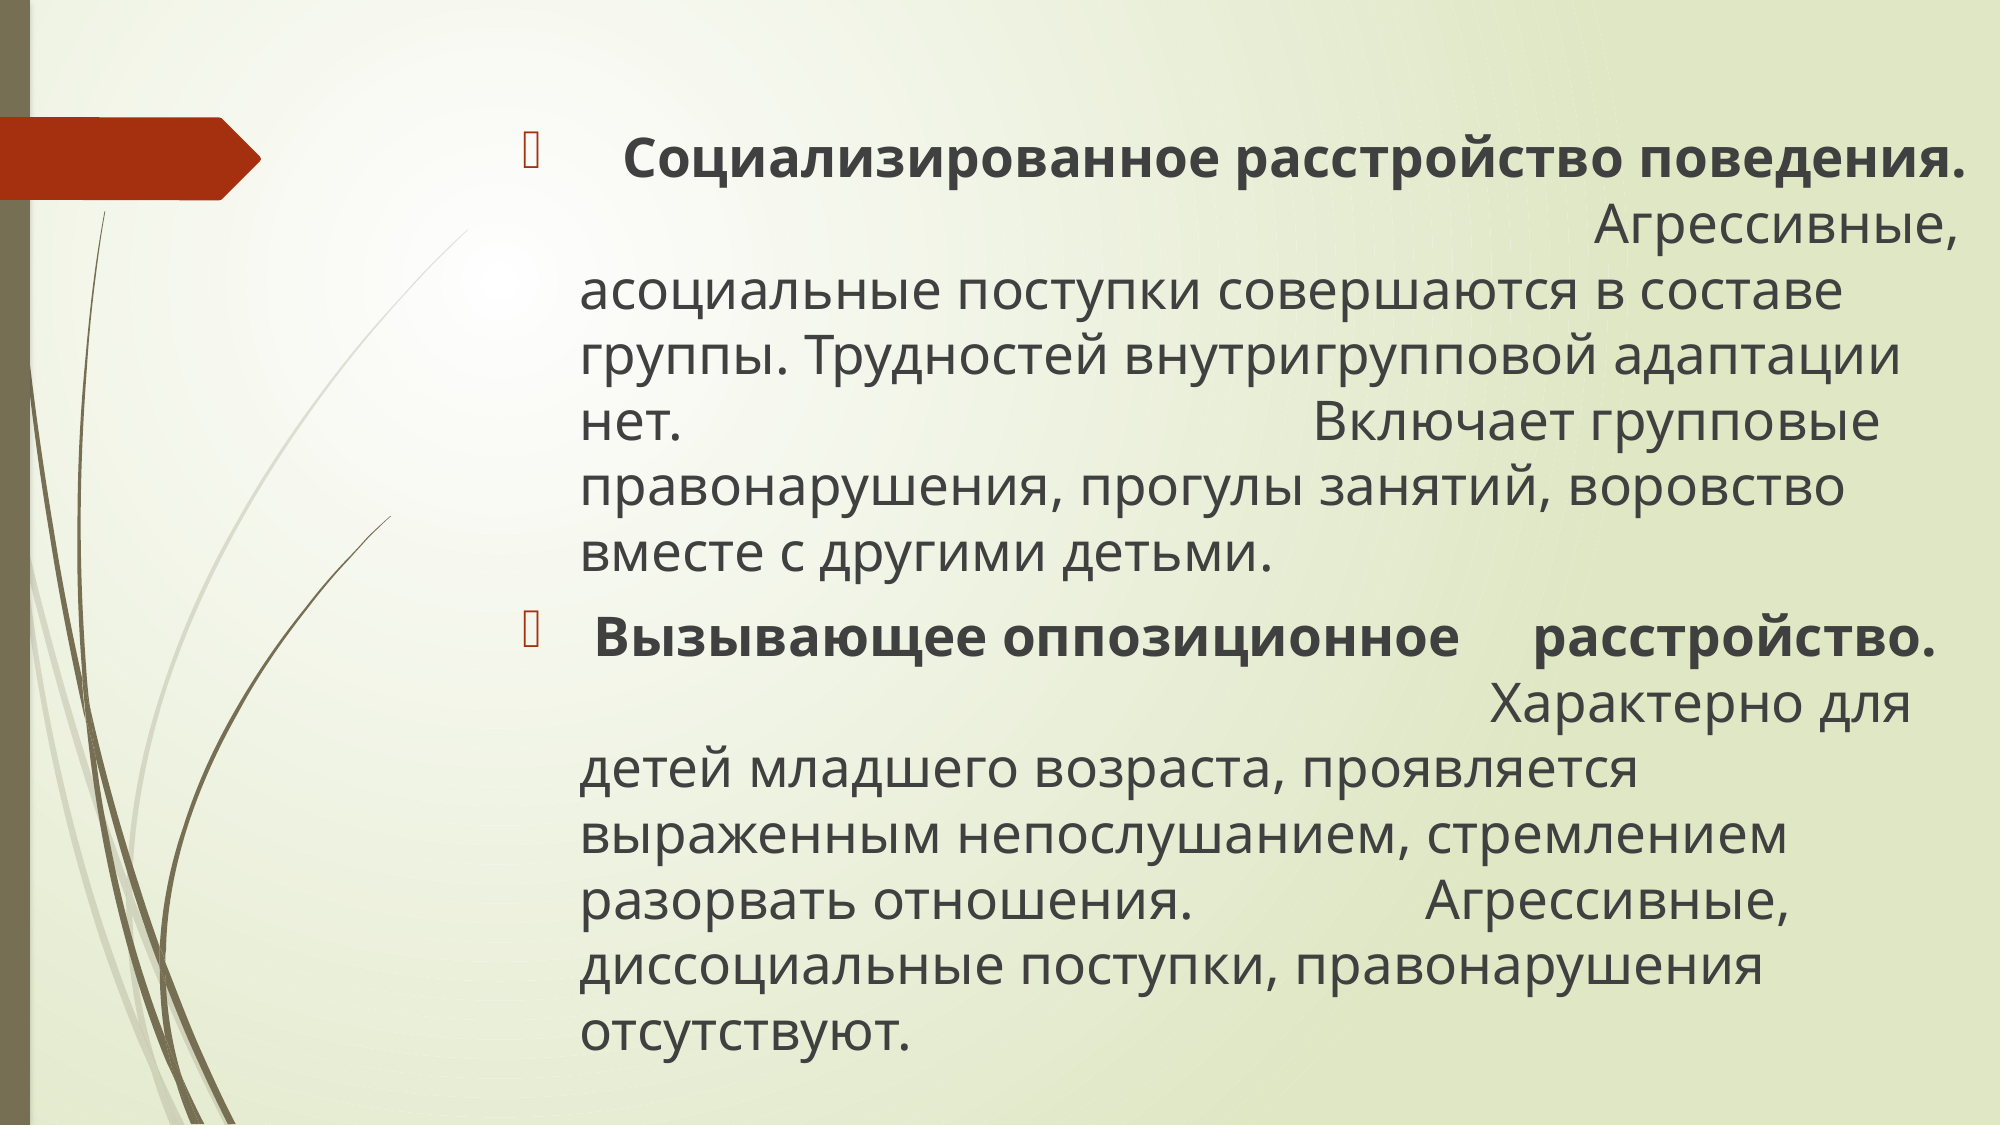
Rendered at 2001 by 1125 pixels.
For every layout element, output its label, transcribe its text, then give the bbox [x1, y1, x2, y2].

list Социализированное расстройство поведения. Агрессивные, асоциальные поступки совершаются в составе группы. Трудностей внутригрупповой адаптации нет. Включает групповые правонарушения, прогулы занятий, воровство вместе с другими детьми. Вызывающее оппозиционное расстройство. Характерно для детей младшего возраста, проявляется выраженным непослушанием, стремлением разорвать отношения. Агрессивные, диссоциальные поступки, правонарушения отсутствуют. [507, 115, 2000, 1125]
